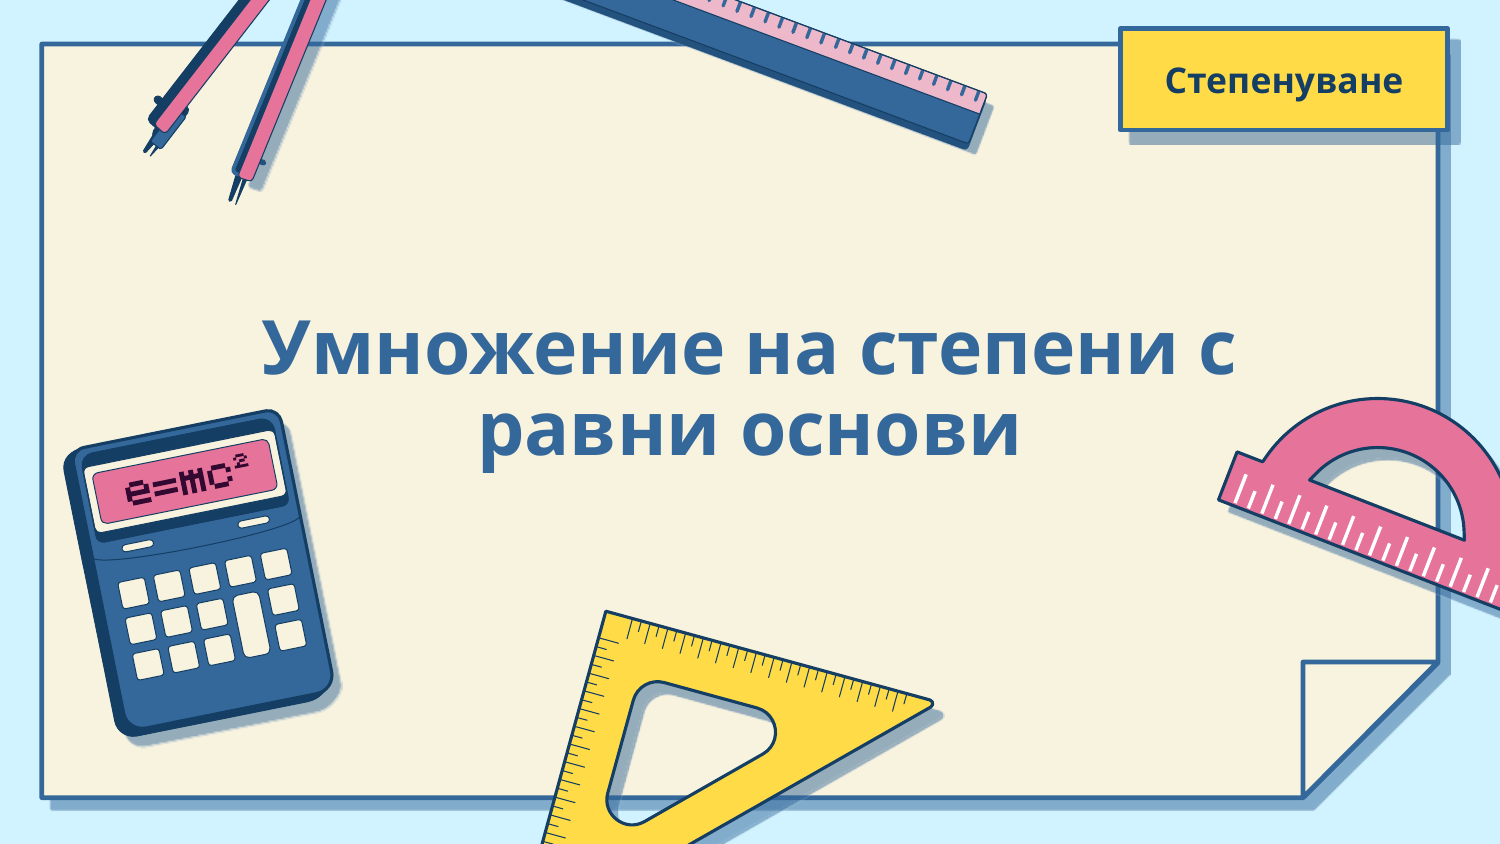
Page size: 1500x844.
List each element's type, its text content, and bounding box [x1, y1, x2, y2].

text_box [78, 421, 318, 727]
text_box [719, 0, 781, 282]
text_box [1236, 402, 1500, 565]
title Степенуване [1118, 26, 1450, 132]
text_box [554, 648, 896, 844]
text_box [220, 0, 351, 203]
title Умножение на степени с равни основи [217, 188, 1283, 487]
